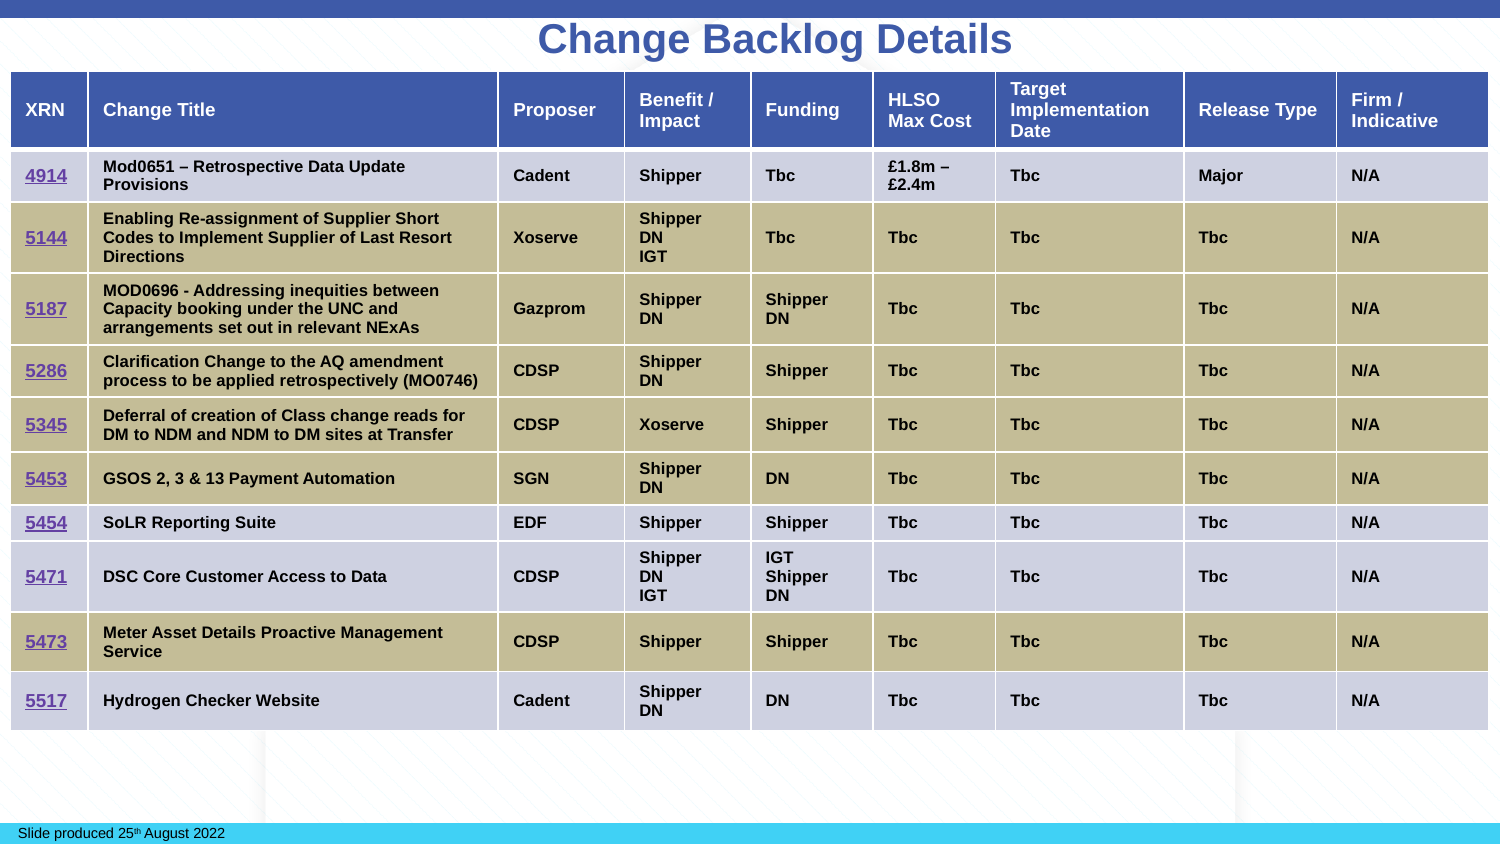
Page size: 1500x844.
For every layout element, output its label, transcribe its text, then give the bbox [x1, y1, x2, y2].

table_cell Tbc [874, 274, 995, 344]
table_cell IGT Shipper DN [752, 542, 872, 611]
table_header Release Type [1185, 75, 1336, 147]
table_cell CDSP [499, 542, 624, 611]
table_cell Shipper [625, 613, 750, 671]
table_cell Tbc [874, 613, 995, 671]
table_cell Gazprom [499, 274, 624, 344]
table_header Target Implementation Date [996, 75, 1183, 147]
table_cell N/A [1337, 613, 1488, 671]
table_cell Shipper [625, 152, 750, 201]
table_cell 5454 [11, 506, 87, 540]
table_cell Tbc [752, 203, 872, 272]
picture [0, 0, 1500, 844]
table_cell Tbc [874, 506, 995, 540]
table_cell CDSP [499, 398, 624, 451]
table_cell EDF [499, 506, 624, 540]
table_cell N/A [1337, 398, 1488, 451]
table_cell Shipper [752, 346, 872, 396]
table_cell Xoserve [625, 398, 750, 451]
table_cell Shipper DN [625, 346, 750, 396]
table_cell Tbc [1185, 672, 1336, 730]
table_cell N/A [1337, 346, 1488, 396]
table_cell Tbc [996, 672, 1183, 730]
table_cell Shipper [625, 506, 750, 540]
table_cell Xoserve [499, 203, 624, 272]
table_cell DN [752, 672, 872, 730]
title Change Backlog Details [100, 3, 1451, 75]
table_cell Shipper DN [752, 274, 872, 344]
table_cell Cadent [499, 152, 624, 201]
table_cell 4914 [11, 152, 87, 201]
table_cell Tbc [1185, 203, 1336, 272]
table_cell Deferral of creation of Class change reads for DM to NDM and NDM to DM sites at Transfer [89, 398, 497, 451]
table_cell 5345 [11, 398, 87, 451]
table_cell Shipper [752, 398, 872, 451]
table_header HLSO Max Cost [874, 75, 995, 147]
table_cell N/A [1337, 506, 1488, 540]
table_cell Tbc [996, 152, 1183, 201]
table_cell Tbc [874, 453, 995, 504]
table_cell Tbc [996, 453, 1183, 504]
table_cell Cadent [499, 672, 624, 730]
table_cell Clarification Change to the AQ amendment process to be applied retrospectively (MO0746) [89, 346, 497, 396]
table_cell Tbc [996, 346, 1183, 396]
table_cell Tbc [996, 506, 1183, 540]
table_cell Tbc [996, 398, 1183, 451]
table_cell N/A [1337, 203, 1488, 272]
table_cell GSOS 2, 3 & 13 Payment Automation [89, 453, 497, 504]
table_cell Tbc [1185, 613, 1336, 671]
table_cell Mod0651 – Retrospective Data Update Provisions [89, 152, 497, 201]
table_cell CDSP [499, 613, 624, 671]
table_cell DSC Core Customer Access to Data [89, 542, 497, 611]
table_cell Shipper DN [625, 672, 750, 730]
table_cell Shipper DN [625, 453, 750, 504]
table_cell Tbc [996, 613, 1183, 671]
table_cell Tbc [996, 203, 1183, 272]
table_cell N/A [1337, 274, 1488, 344]
table_cell Tbc [874, 203, 995, 272]
table_cell N/A [1337, 672, 1488, 730]
table_cell Tbc [1185, 398, 1336, 451]
table_cell 5453 [11, 453, 87, 504]
table_header XRN [11, 72, 87, 147]
table_cell Hydrogen Checker Website [89, 672, 497, 730]
table_cell Tbc [874, 672, 995, 730]
text_box Slide produced 25th August 2022 [2, 816, 241, 844]
table_header Change Title [89, 72, 497, 147]
table_cell Tbc [1185, 453, 1336, 504]
table_cell Tbc [1185, 346, 1336, 396]
table_cell 5471 [11, 542, 87, 611]
table_cell Tbc [752, 152, 872, 201]
table_cell Shipper [752, 506, 872, 540]
table_cell N/A [1337, 152, 1488, 201]
table_cell CDSP [499, 346, 624, 396]
table_cell Tbc [1185, 542, 1336, 611]
table_cell Shipper [752, 613, 872, 671]
table_cell Shipper DN IGT [625, 203, 750, 272]
table_cell Tbc [996, 542, 1183, 611]
table_cell DN [752, 453, 872, 504]
table_cell Tbc [1185, 506, 1336, 540]
table_cell Shipper DN [625, 274, 750, 344]
table_cell 5517 [11, 672, 87, 730]
table_cell 5286 [11, 346, 87, 396]
table_cell SGN [499, 453, 624, 504]
table_cell Tbc [874, 398, 995, 451]
table_header Proposer [499, 75, 624, 147]
table_cell N/A [1337, 542, 1488, 611]
table_cell Meter Asset Details Proactive Management Service [89, 613, 497, 671]
table_cell Shipper DN IGT [625, 542, 750, 611]
table_cell Tbc [874, 542, 995, 611]
table_cell N/A [1337, 453, 1488, 504]
table_cell 5187 [11, 274, 87, 344]
table_cell Major [1185, 152, 1336, 201]
table_header Funding [752, 75, 872, 147]
table_cell SoLR Reporting Suite [89, 506, 497, 540]
table_cell Tbc [1185, 274, 1336, 344]
table_cell 5473 [11, 613, 87, 671]
table_header Firm / Indicative [1337, 72, 1488, 147]
table_cell MOD0696 - Addressing inequities between Capacity booking under the UNC and arrangements set out in relevant NExAs [89, 274, 497, 344]
table_cell £1.8m – £2.4m [874, 152, 995, 201]
table_cell Tbc [996, 274, 1183, 344]
table_header Benefit / Impact [625, 75, 750, 147]
table_cell 5144 [11, 203, 87, 272]
table_cell Enabling Re-assignment of Supplier Short Codes to Implement Supplier of Last Resort Directions [89, 203, 497, 272]
table_cell Tbc [874, 346, 995, 396]
